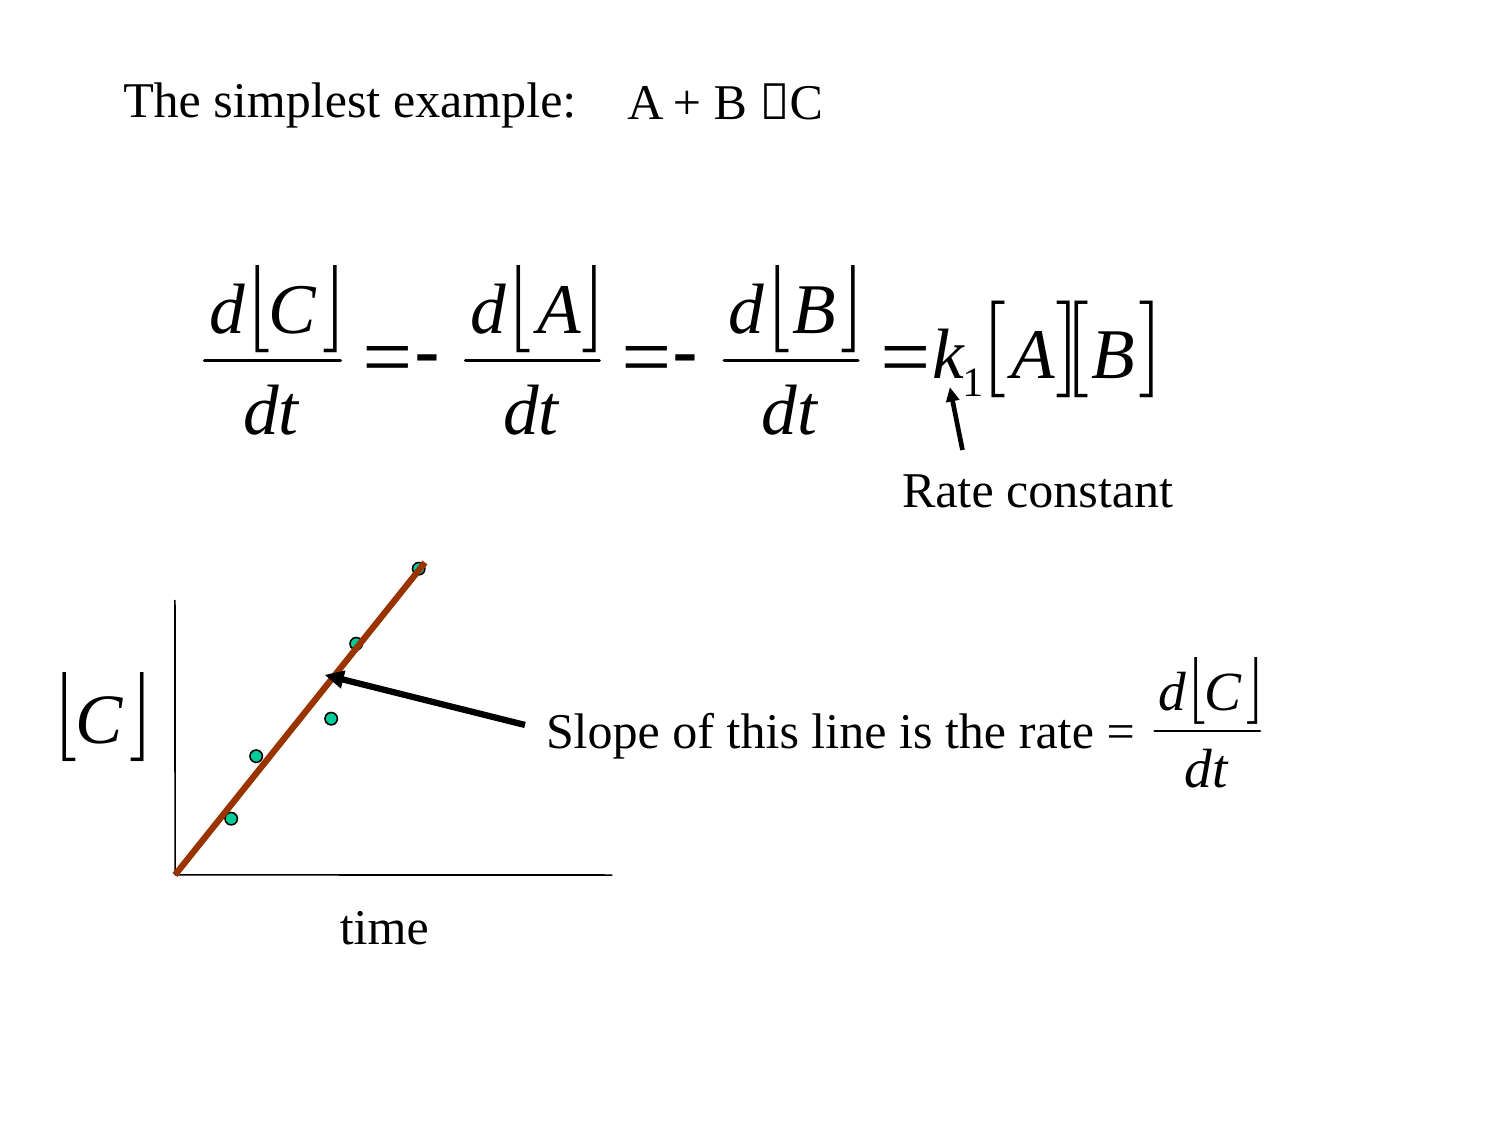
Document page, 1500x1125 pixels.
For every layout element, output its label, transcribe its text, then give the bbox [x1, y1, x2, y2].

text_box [49, 672, 157, 773]
text_box [349, 637, 363, 650]
text_box The simplest example: [108, 60, 592, 135]
text_box [249, 749, 263, 763]
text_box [1145, 657, 1270, 800]
text_box time [324, 887, 444, 963]
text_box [192, 265, 1168, 450]
text_box [324, 712, 338, 725]
text_box Slope of this line is the rate = [531, 691, 1145, 767]
text_box [224, 812, 238, 825]
text_box [412, 562, 425, 575]
text_box Rate constant [887, 449, 1189, 525]
text_box A + B C [612, 62, 888, 138]
text_box [324, 671, 526, 726]
